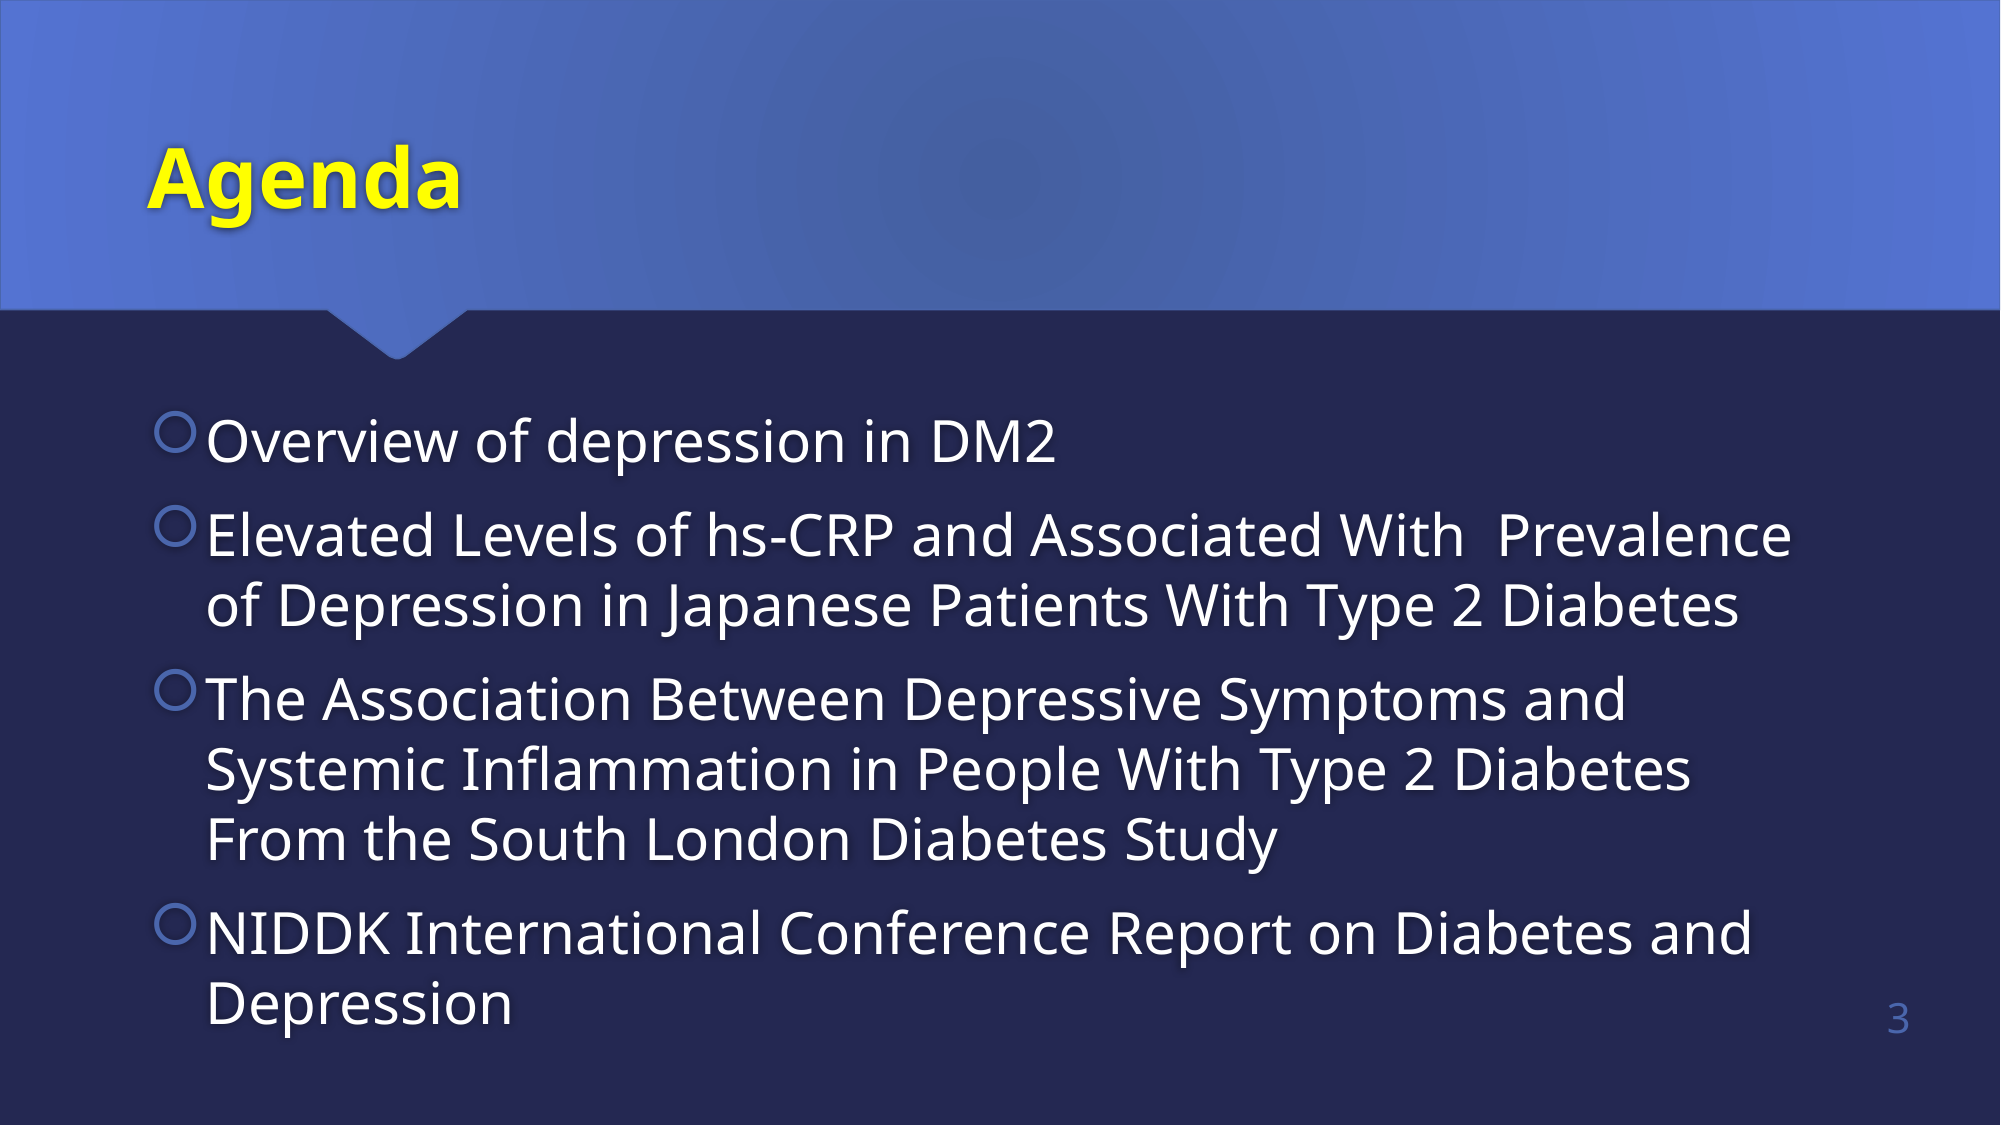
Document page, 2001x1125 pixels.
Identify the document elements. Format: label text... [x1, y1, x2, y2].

title Agenda [132, 73, 1868, 233]
slide_number 3 [1751, 970, 1926, 1051]
list Overview of depression in DM2 Elevated Levels of hs-CRP and Associated With Prevalence of Depression in Japanese Patients With Type 2 Diabetes The Association Between Depressive Symptoms and Systemic Inflammation in People With Type 2 Diabetes From the South London Diabetes Study NIDDK International Conference Report on Diabetes and Depression [134, 364, 1866, 1076]
